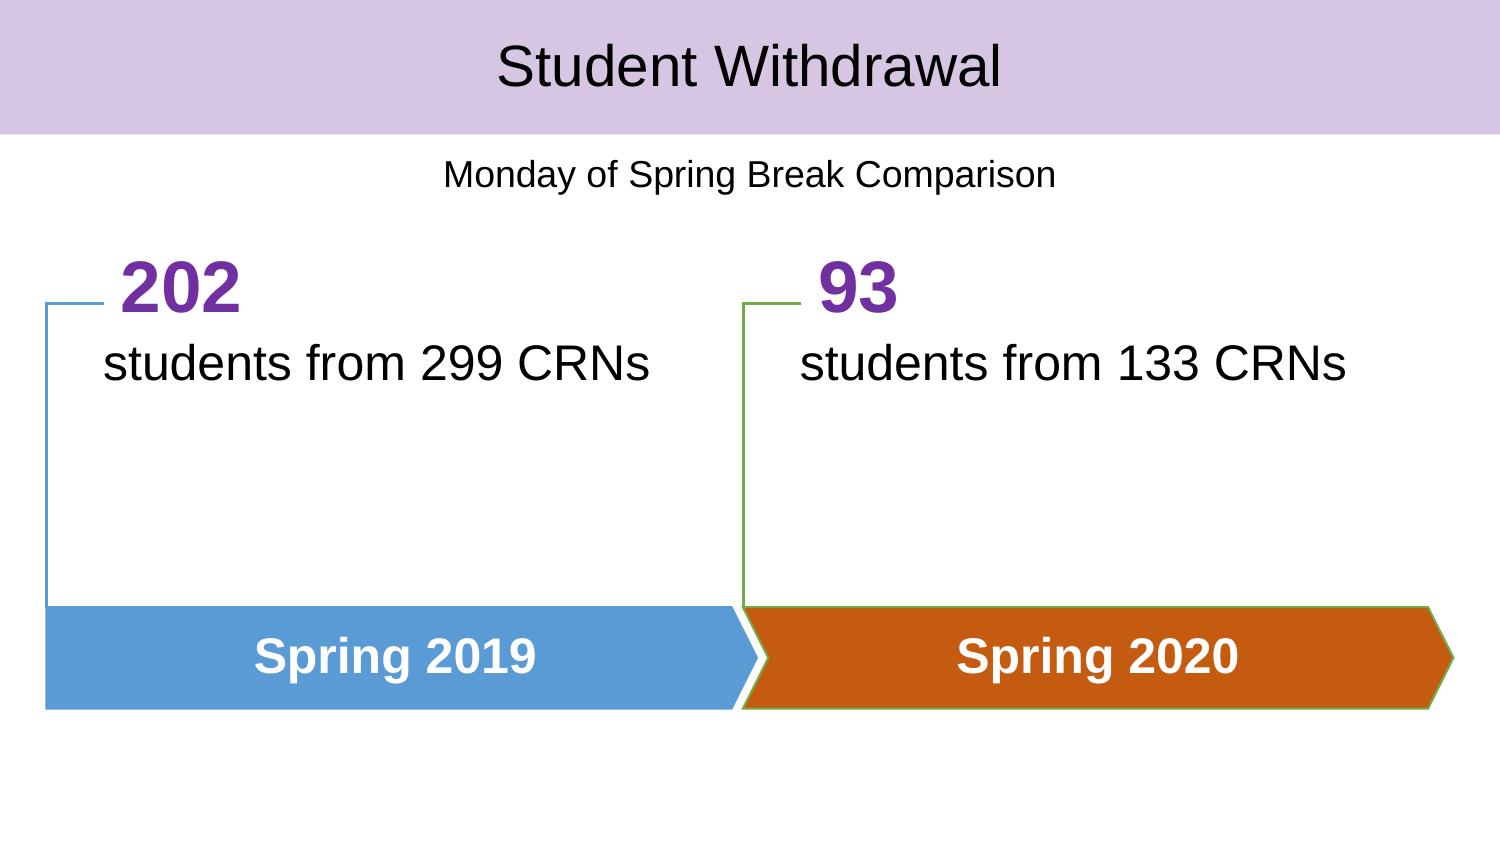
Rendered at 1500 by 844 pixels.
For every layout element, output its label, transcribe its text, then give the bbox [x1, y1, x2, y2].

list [46, 167, 1454, 844]
text_box Monday of Spring Break Comparison [428, 142, 1072, 167]
text_box Student Withdrawal [0, 0, 1500, 135]
